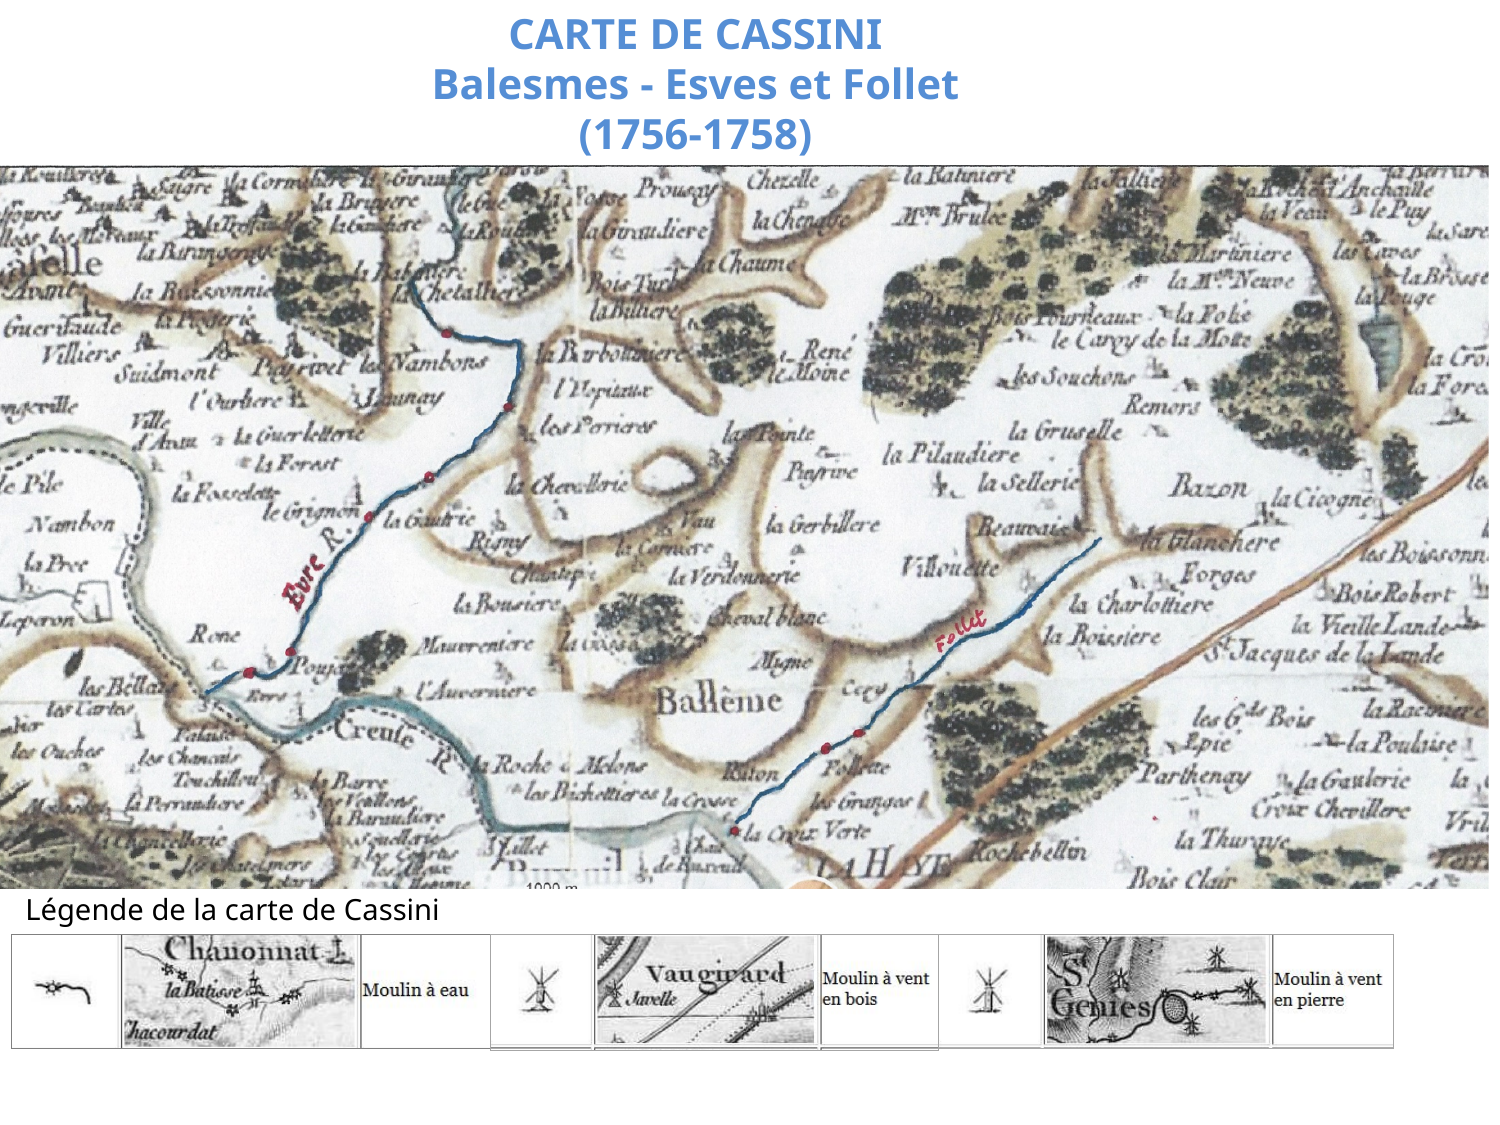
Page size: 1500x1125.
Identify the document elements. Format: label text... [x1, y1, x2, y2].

picture [0, 0, 1489, 1125]
text_box Légende de la carte de Cassini [10, 884, 377, 934]
